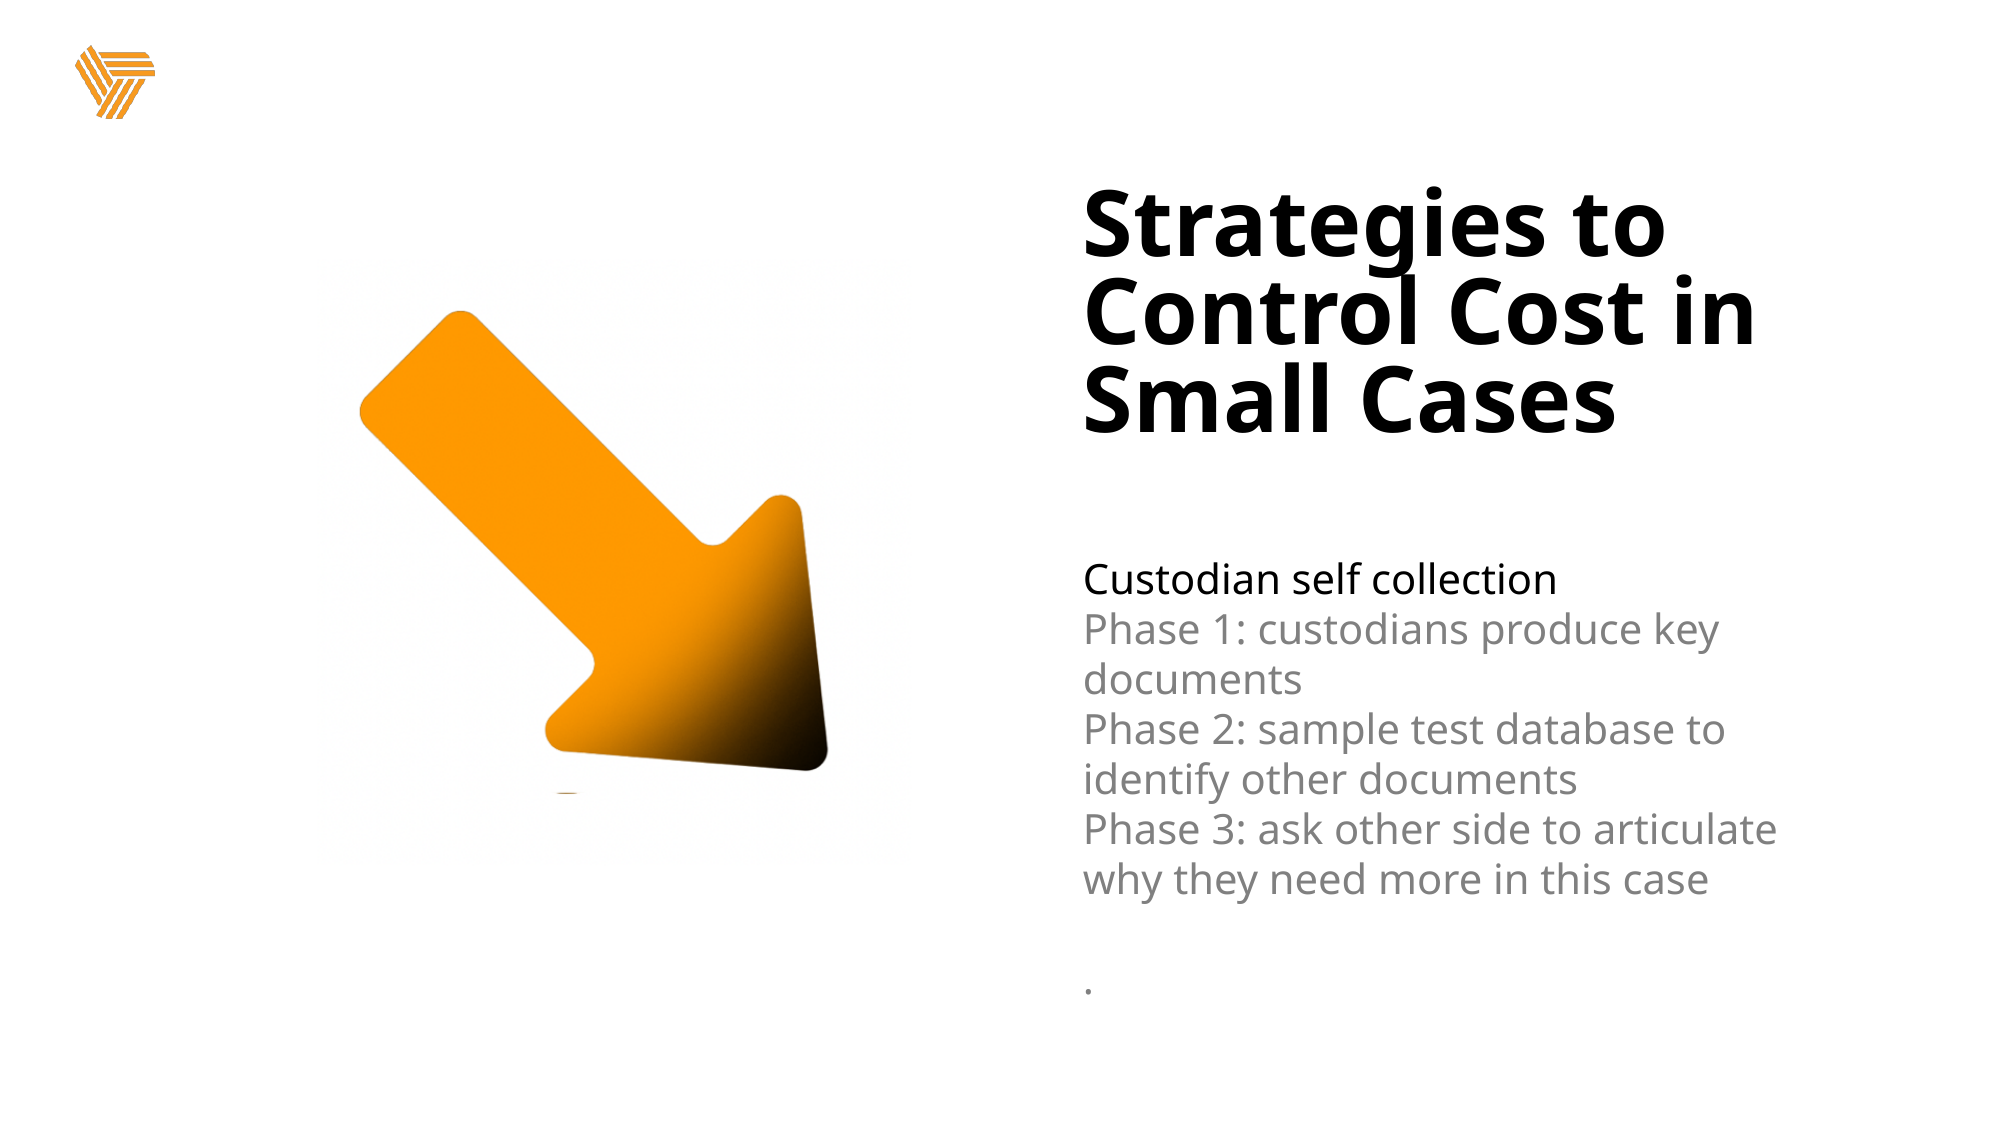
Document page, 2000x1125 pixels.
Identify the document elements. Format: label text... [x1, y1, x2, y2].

text_box Custodian self collection Phase 1: custodians produce key documents Phase 2: sample test database to identify other documents Phase 3: ask other side to articulate why they need more in this case . [1068, 545, 1829, 1011]
picture [75, 45, 155, 119]
picture [317, 259, 912, 866]
text_box Strategies to Control Cost in Small Cases [1068, 179, 1905, 458]
